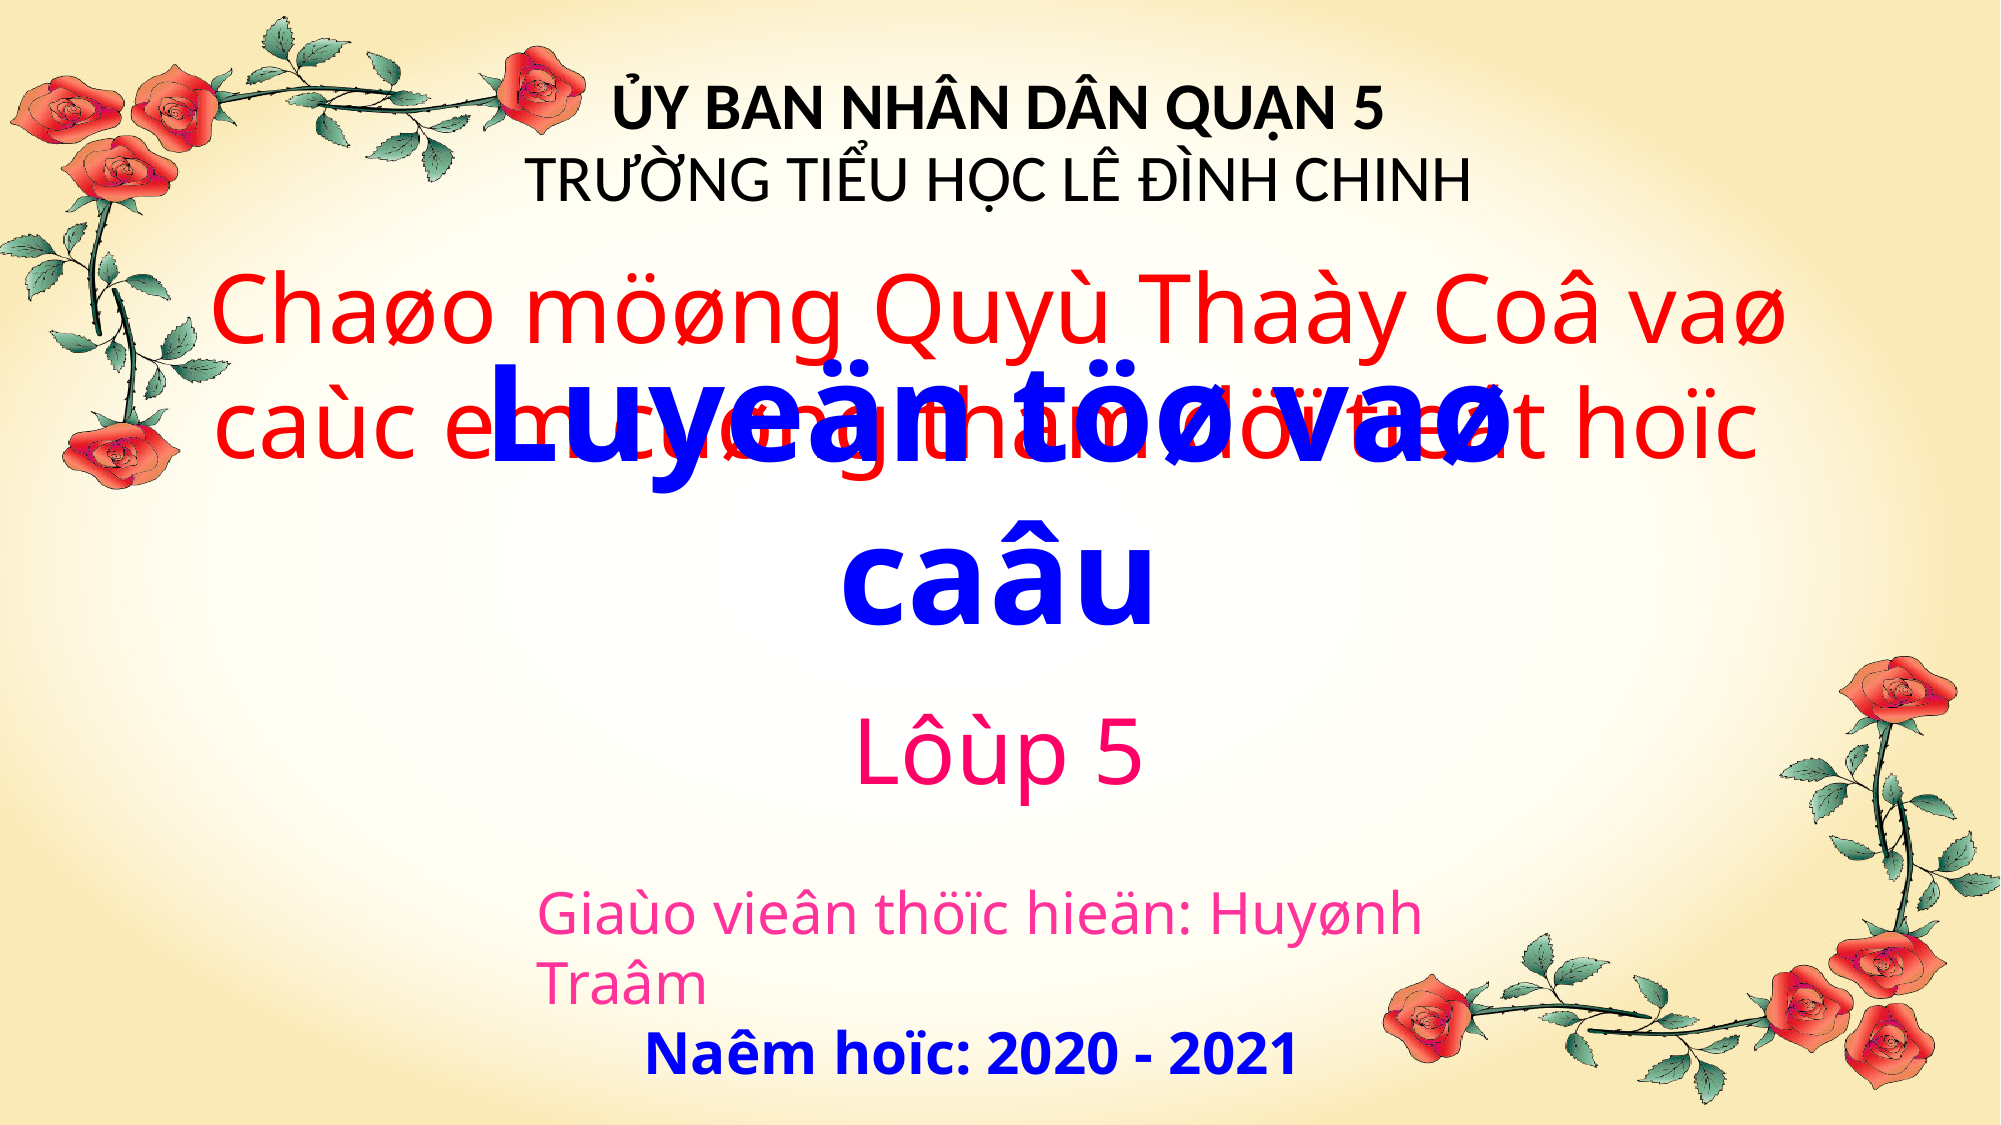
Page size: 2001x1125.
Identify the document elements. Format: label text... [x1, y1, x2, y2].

text_box Giaùo vieân thöïc hieän: Huyønh Traâm Naêm hoïc: 2020 - 2021 [521, 868, 1477, 1094]
picture [0, 0, 2001, 1125]
text_box Lôùp 5 [375, 666, 1624, 810]
text_box Chaøo möøng Quyù Thaày Coâ vaø caùc em cuøng tham döï tieát hoïc [152, 221, 1846, 504]
text_box ỦY BAN NHÂN DÂN QUẬN 5 TRƯỜNG TIỂU HỌC LÊ ĐÌNH CHINH [430, 23, 1568, 221]
text_box Luyeän töø vaø caâu [375, 515, 1624, 659]
